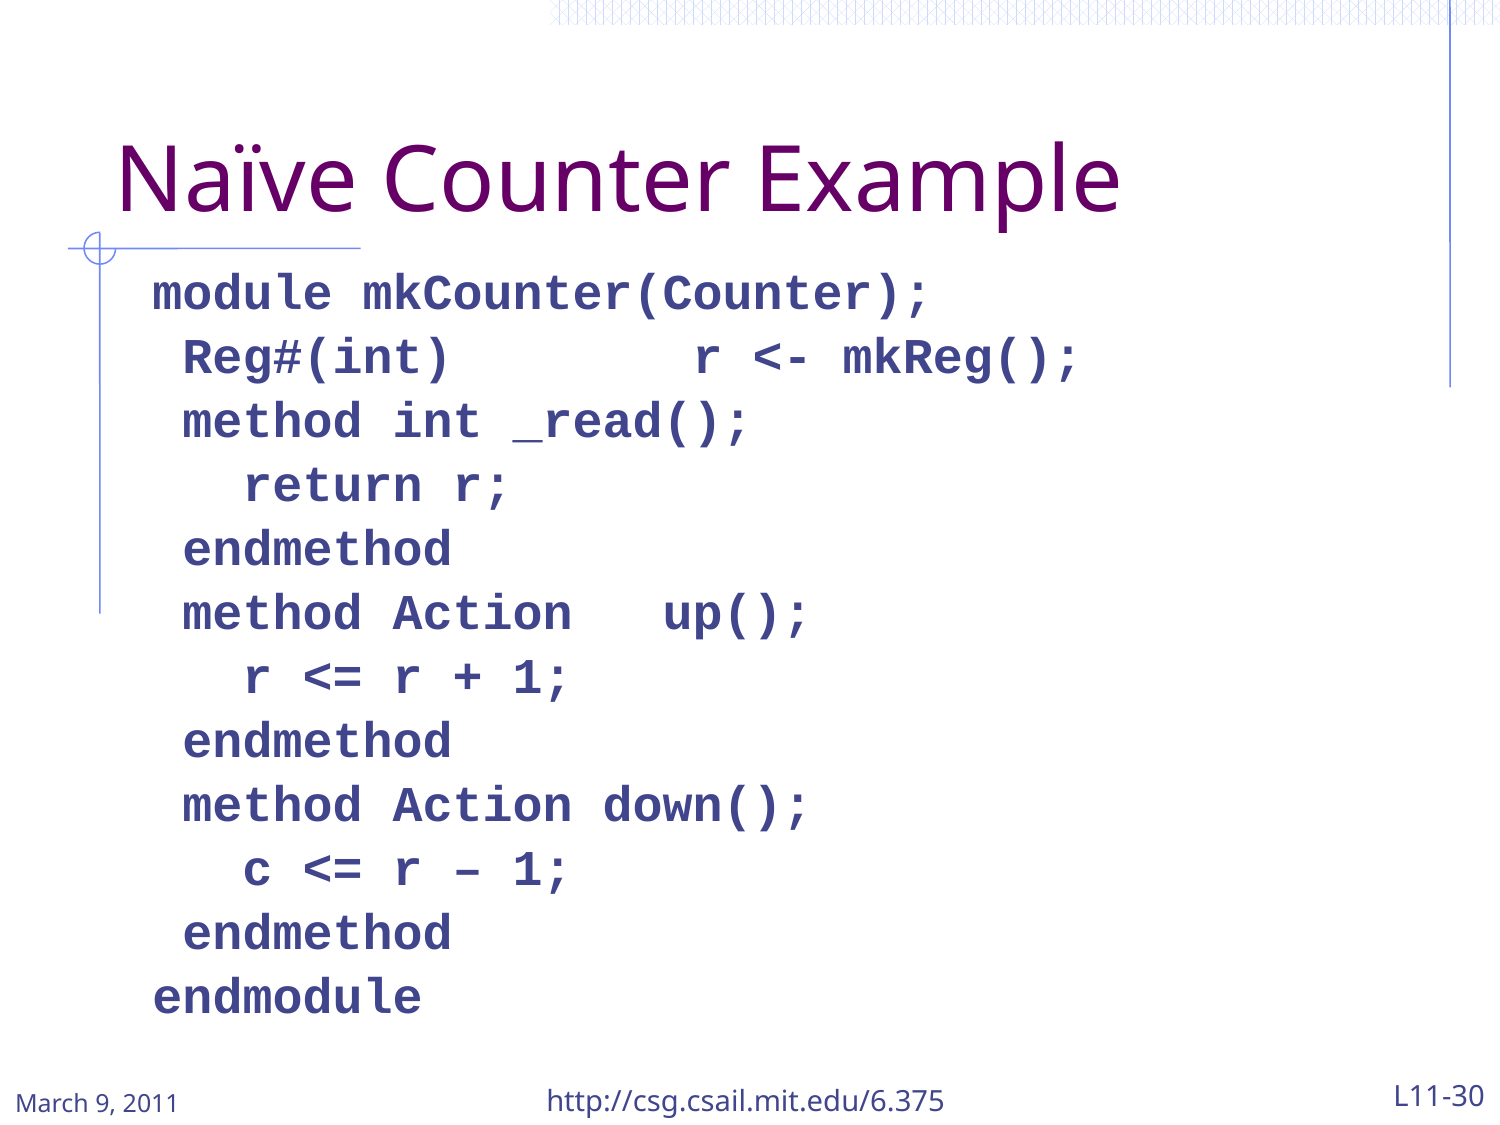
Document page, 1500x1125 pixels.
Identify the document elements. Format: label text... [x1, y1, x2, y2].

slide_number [0, 1068, 293, 1125]
list module mkCounter(Counter); Reg#(int) r <- mkReg(); method int _read(); return r; endmethod method Action up(); r <= r + 1; endmethod method Action down(); c <= r – 1; endmethod endmodule [137, 258, 1413, 1062]
slide_number L11-30 [1187, 1049, 1500, 1125]
title Naïve Counter Example [99, 49, 1376, 238]
footer http://csg.csail.mit.edu/6.375 [508, 1062, 984, 1125]
